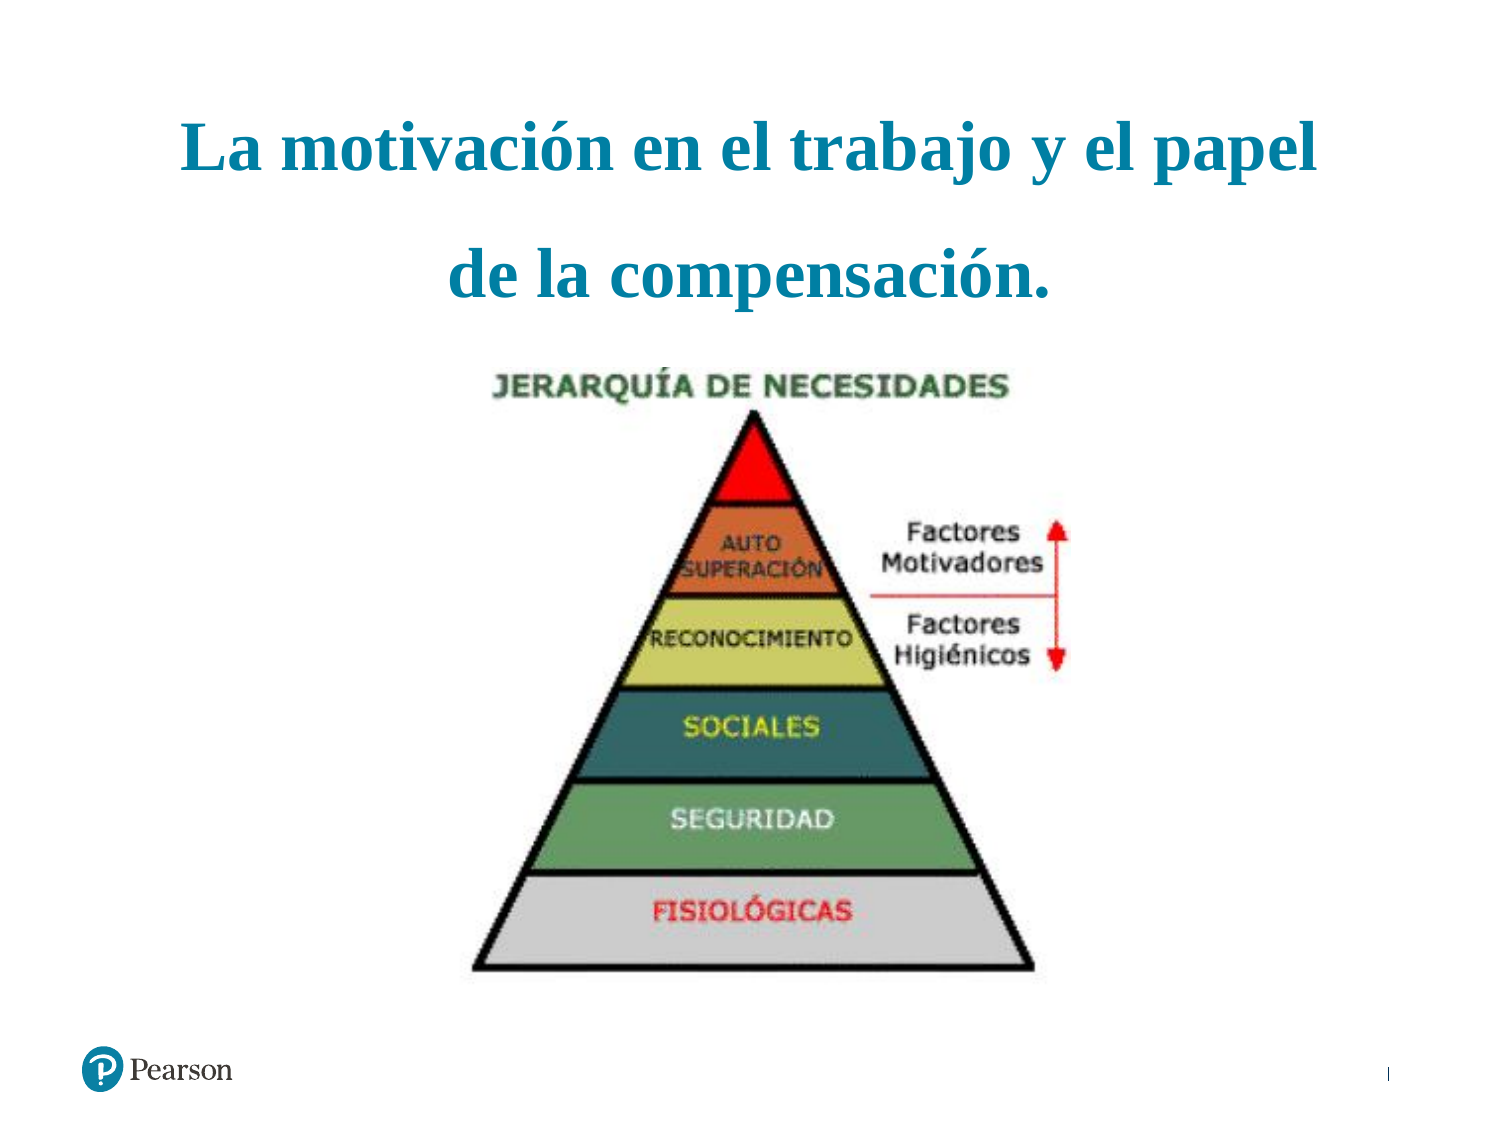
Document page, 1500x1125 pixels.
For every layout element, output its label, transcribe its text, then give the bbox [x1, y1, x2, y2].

list La motivación en el trabajo y el papel de la compensación. [150, 57, 1350, 367]
picture [429, 366, 1071, 1008]
